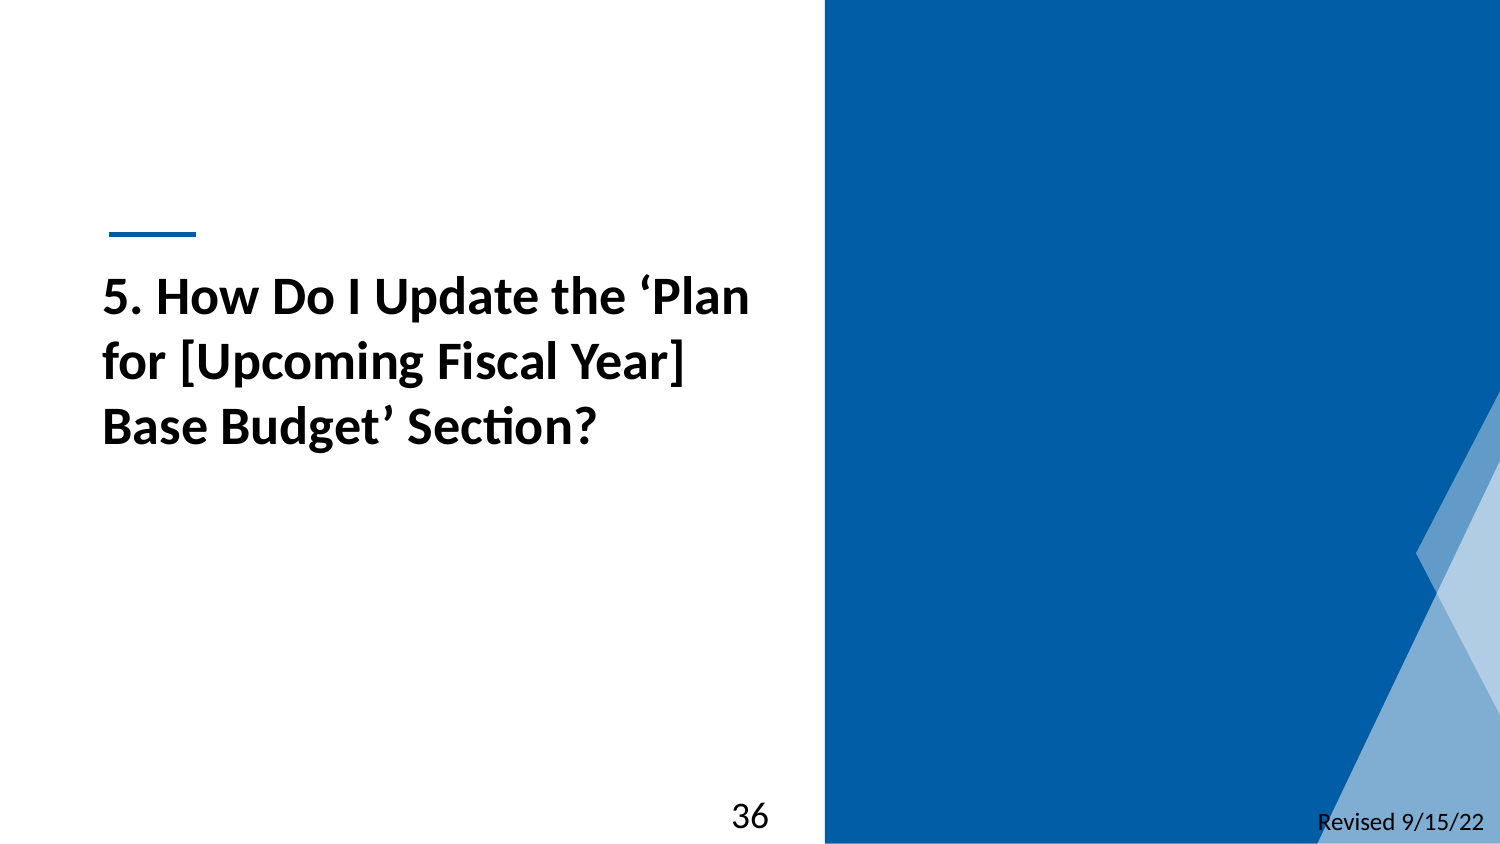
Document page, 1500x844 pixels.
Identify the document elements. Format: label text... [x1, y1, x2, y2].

list 5. How Do I Update the ‘Plan for [Upcoming Fiscal Year] Base Budget’ Section? [87, 253, 825, 522]
text_box 36 [0, 784, 1500, 844]
